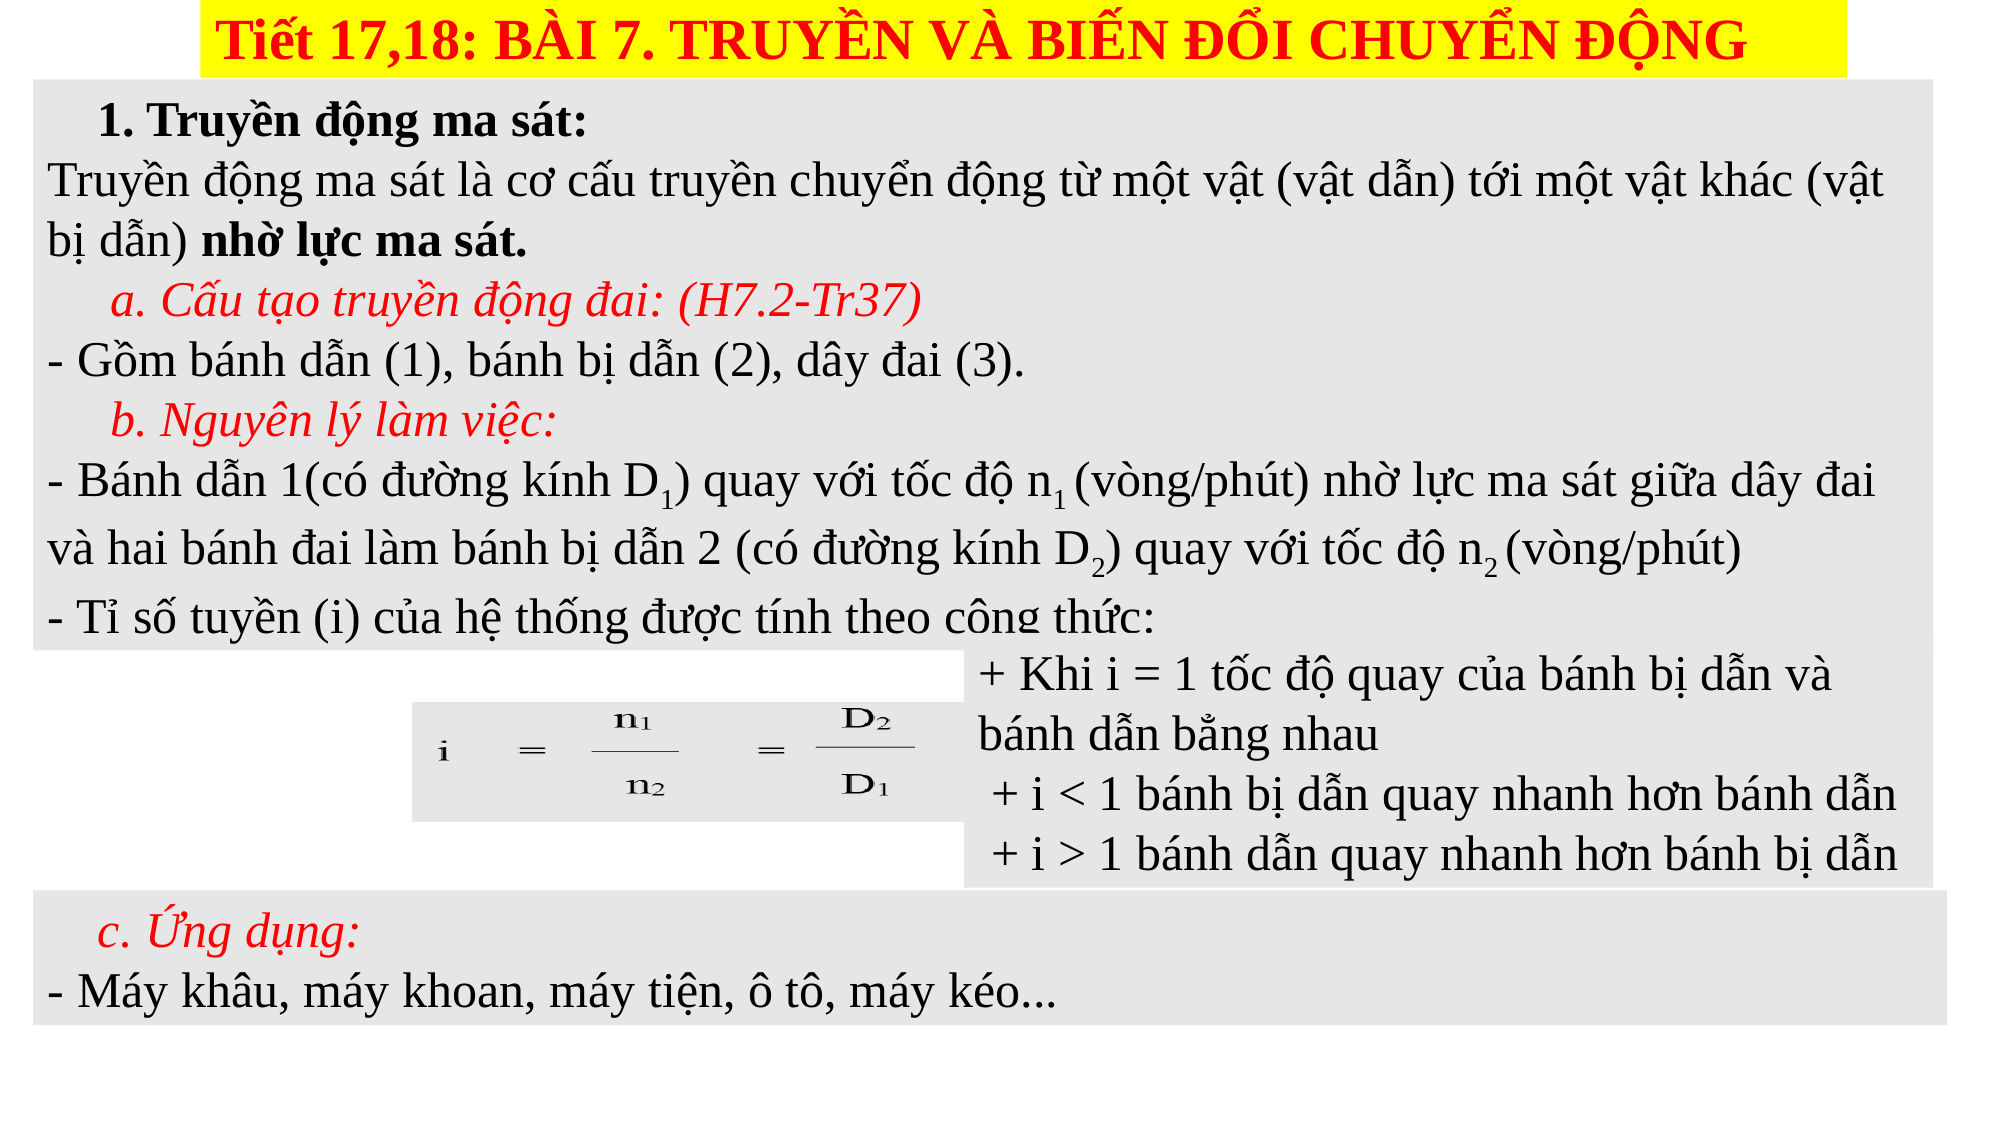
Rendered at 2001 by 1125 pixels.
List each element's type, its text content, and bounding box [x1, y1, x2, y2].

text_box 1. Truyền động ma sát: Truyền động ma sát là cơ cấu truyền chuyển động từ một vật (vật dẫn) tới một vật khác (vật bị dẫn) nhờ lực ma sát. a. Cấu tạo truyền động đai: (H7.2-Tr37) - Gồm bánh dẫn (1), bánh bị dẫn (2), dây đai (3). b. Nguyên lý làm việc: - Bánh dẫn 1(có đường kính D1) quay với tốc độ n1 (vòng/phút) nhờ lực ma sát giữa dây đai và hai bánh đai làm bánh bị dẫn 2 (có đường kính D2) quay với tốc độ n2 (vòng/phút) - Tỉ số tuyền (i) của hệ thống được tính theo công thức: [33, 79, 1934, 651]
picture [412, 701, 1568, 822]
text_box Tiết 17,18: BÀI 7. TRUYỀN VÀ BIẾN ĐỔI CHUYỂN ĐỘNG [200, 0, 1848, 79]
text_box + Khi i = 1 tốc độ quay của bánh bị dẫn và bánh dẫn bẳng nhau + i < 1 bánh bị dẫn quay nhanh hơn bánh dẫn + i > 1 bánh dẫn quay nhanh hơn bánh bị dẫn [963, 632, 1934, 888]
text_box c. Ứng dụng: - Máy khâu, máy khoan, máy tiện, ô tô, máy kéo... [33, 890, 1947, 1026]
